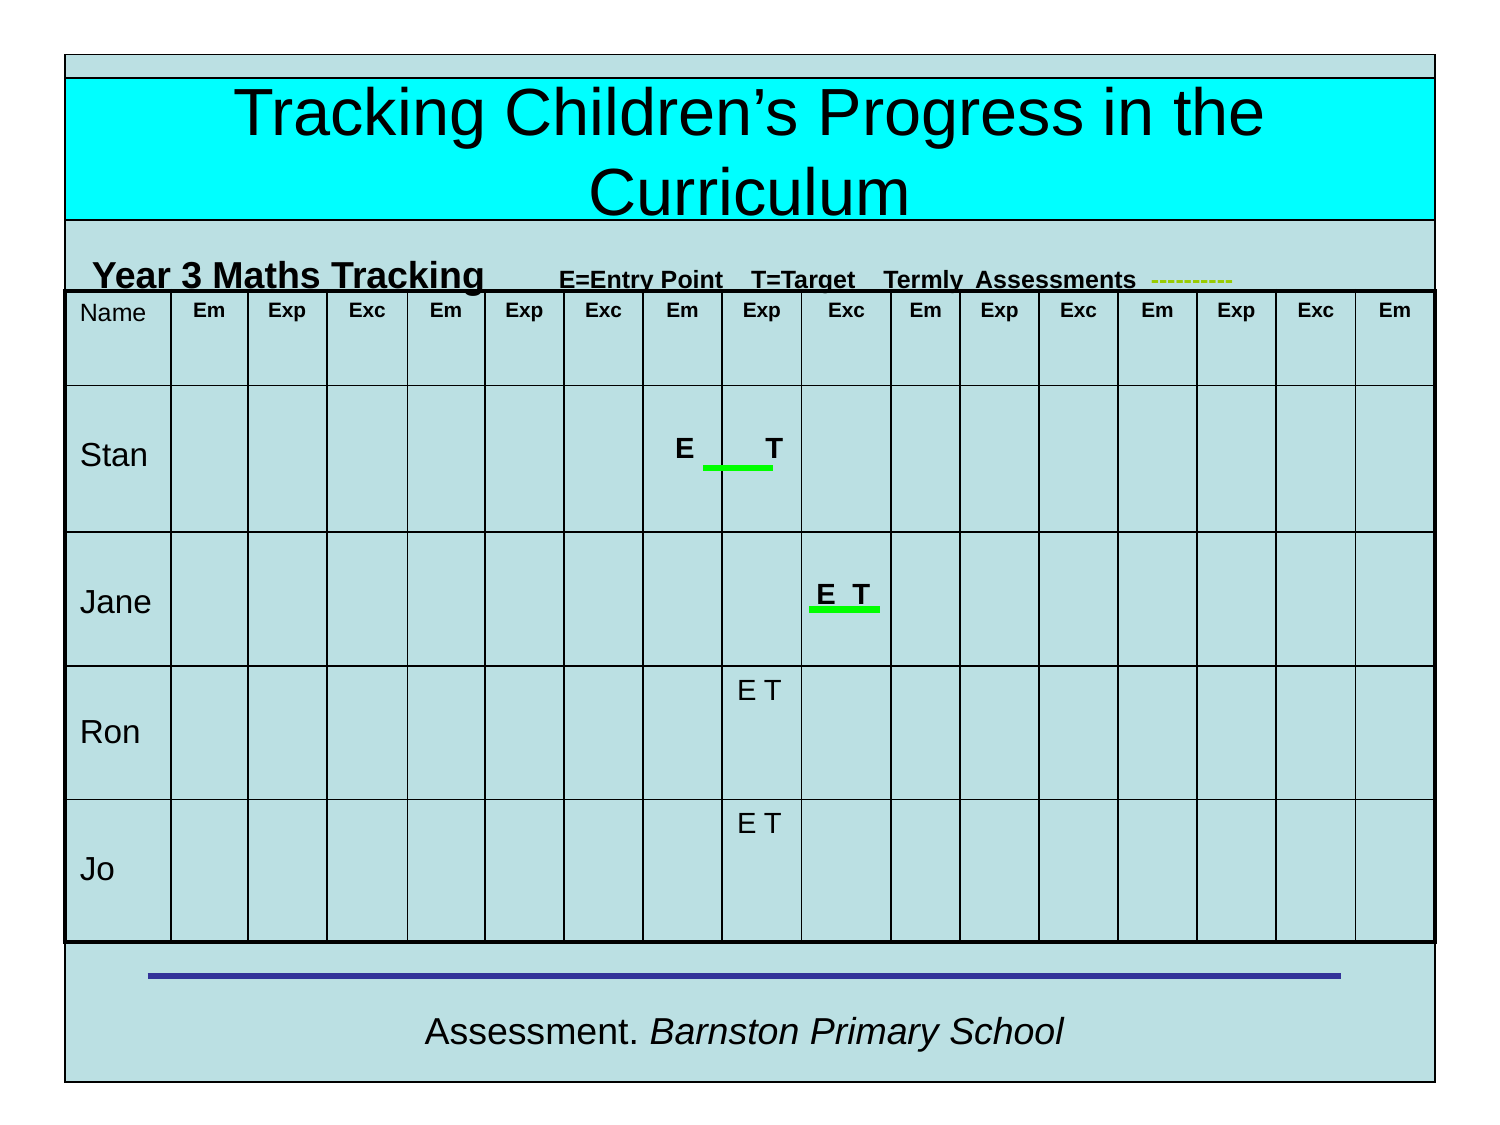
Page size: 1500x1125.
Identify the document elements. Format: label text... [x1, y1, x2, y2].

text_box [64, 220, 1436, 289]
table_header Exp [249, 304, 326, 385]
table_cell [961, 667, 1038, 799]
table_header Em [644, 304, 721, 385]
table_cell [892, 800, 959, 940]
table_cell E T [723, 667, 801, 799]
table_cell [328, 800, 407, 940]
text_box [64, 944, 1436, 1083]
table_cell [1356, 386, 1433, 531]
table_cell E T [802, 533, 890, 665]
table_cell [249, 533, 326, 665]
table_cell Jane [67, 533, 170, 665]
table_cell [1119, 667, 1196, 799]
table_cell [1119, 533, 1196, 665]
table_cell [1277, 386, 1355, 531]
table_cell [172, 667, 247, 799]
text_box [64, 54, 1436, 78]
table_cell [486, 386, 563, 531]
table_header Exc [1277, 304, 1355, 385]
table_cell E [644, 386, 721, 531]
table_header Exp [723, 304, 801, 385]
table_cell [328, 533, 407, 665]
table_cell [486, 533, 563, 665]
table_cell [172, 800, 247, 940]
table_cell [723, 533, 801, 665]
table_cell [1356, 800, 1433, 940]
table_cell [565, 533, 642, 665]
table_cell [1198, 533, 1275, 665]
table_header Em [172, 304, 247, 385]
text_box Year 3 Maths Tracking E=Entry Point T=Target Termly Assessments ---------- [76, 243, 1436, 304]
table_cell [961, 533, 1038, 665]
table_header Em [1356, 304, 1433, 385]
table_cell [565, 772, 642, 799]
table_cell [408, 533, 484, 665]
table_cell [1040, 386, 1117, 531]
table_cell [408, 386, 484, 531]
table_header Em [408, 304, 484, 385]
table_cell [1198, 800, 1275, 940]
table_cell [802, 800, 890, 940]
table_cell [1040, 800, 1117, 940]
table_cell [892, 386, 959, 531]
table_cell [1356, 667, 1433, 799]
table_cell [1277, 533, 1355, 665]
table_cell [1040, 533, 1117, 665]
table_cell [1119, 386, 1196, 531]
table_header Exc [328, 304, 407, 385]
table_header Exp [1198, 304, 1275, 385]
table_cell [961, 800, 1038, 940]
table_header Name [67, 293, 170, 385]
table_cell [486, 800, 563, 940]
table_header Exc [802, 304, 890, 385]
table_header Em [892, 304, 959, 385]
table_header Exc [1040, 304, 1117, 385]
table_cell [565, 667, 642, 760]
table_cell [565, 800, 642, 940]
table_cell [328, 386, 407, 531]
table_cell E T [723, 800, 801, 940]
table_header Exc [565, 304, 642, 385]
table_header Exp [486, 304, 563, 385]
table_cell T [723, 386, 801, 531]
table_cell [1356, 533, 1433, 665]
table_cell [1040, 667, 1117, 799]
table_cell Jo [67, 800, 170, 940]
table_cell [565, 386, 642, 531]
table_cell [644, 667, 721, 799]
table_cell [892, 667, 959, 799]
table_cell [328, 667, 407, 799]
table_cell [644, 800, 721, 940]
table_cell [1198, 667, 1275, 799]
table_cell [249, 800, 326, 940]
table_cell [249, 386, 326, 531]
text_box Assessment. Barnston Primary School [76, 999, 1412, 1060]
table_cell [802, 667, 890, 799]
text_box Tracking Children’s Progress in the Curriculum [64, 78, 1436, 220]
table_cell [1277, 667, 1355, 799]
table_cell [172, 386, 247, 531]
table_cell [961, 386, 1038, 531]
table_cell [1119, 800, 1196, 940]
table_cell [249, 667, 326, 799]
table_header Em [1119, 304, 1196, 385]
table_cell [408, 667, 484, 799]
table_cell [1277, 800, 1355, 940]
table_cell [172, 533, 247, 665]
table_cell Ron [67, 667, 170, 799]
table_cell [644, 533, 721, 665]
table_cell [802, 386, 890, 531]
table_cell [1198, 386, 1275, 531]
table_cell Stan [67, 386, 170, 531]
table_cell [408, 800, 484, 940]
table_cell [486, 667, 563, 799]
table_cell [892, 533, 959, 665]
table_header Exp [961, 304, 1038, 385]
